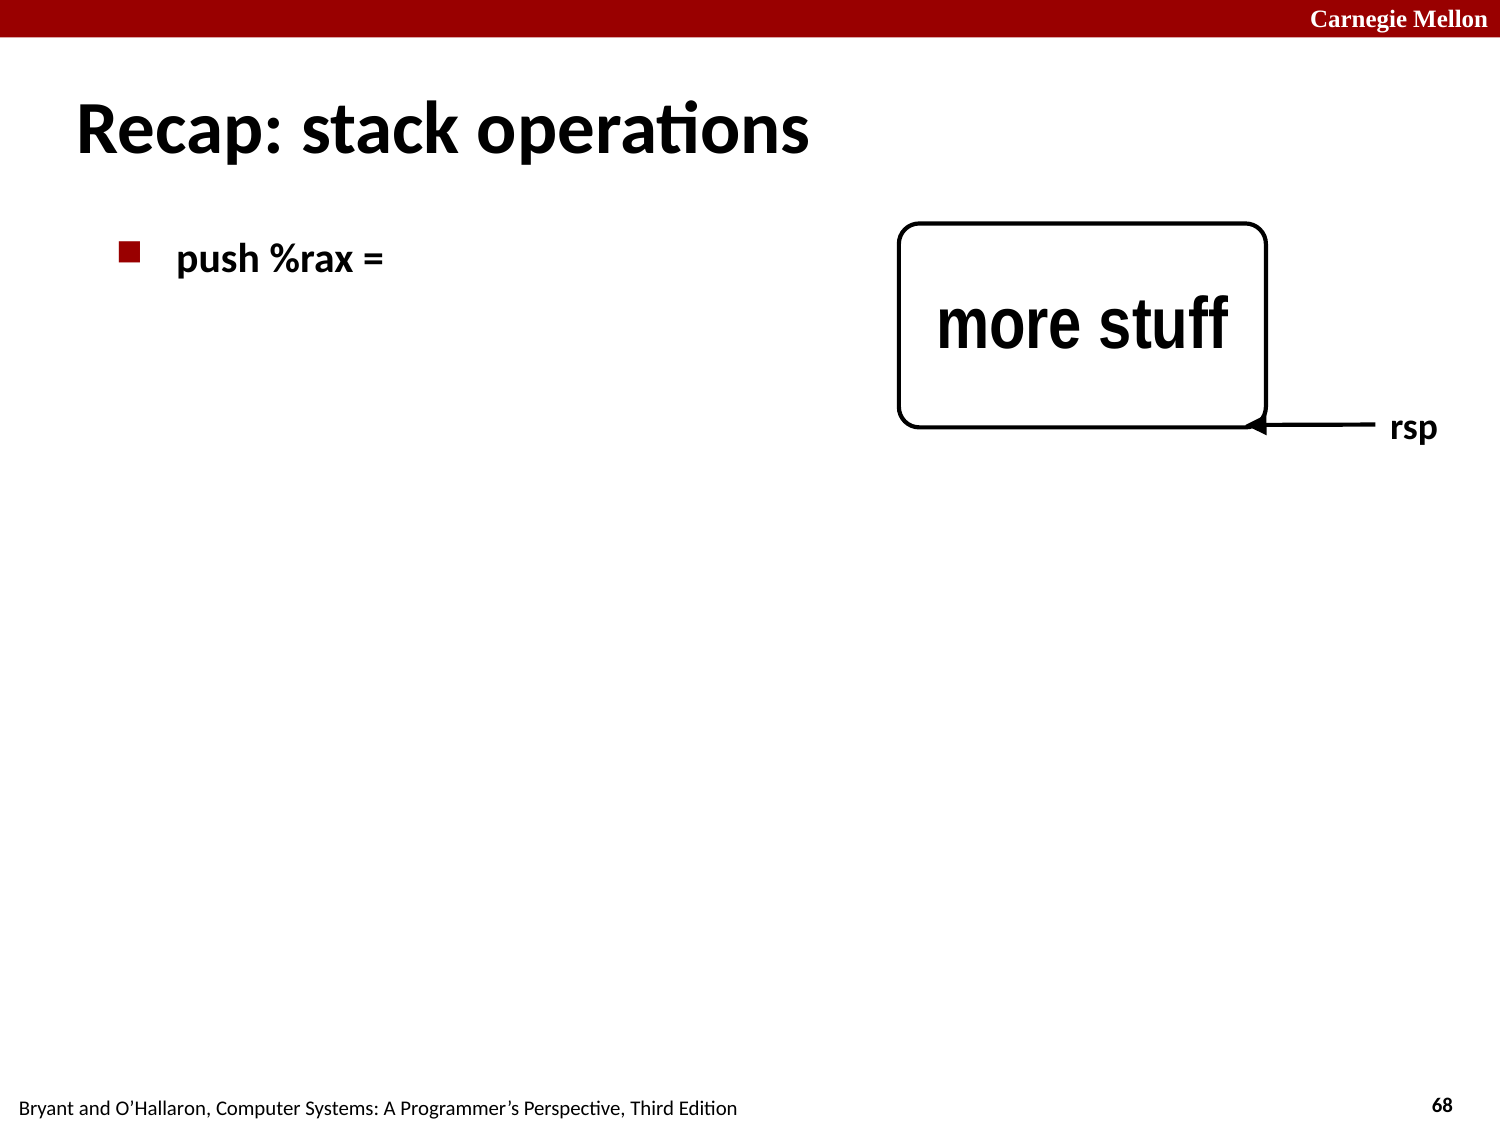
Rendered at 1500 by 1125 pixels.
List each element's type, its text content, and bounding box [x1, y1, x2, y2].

text_box rsp [1375, 394, 1453, 455]
title Recap: stack operations [61, 60, 1307, 187]
text_box more stuff [896, 221, 1269, 430]
list push %rax = [104, 223, 741, 1040]
